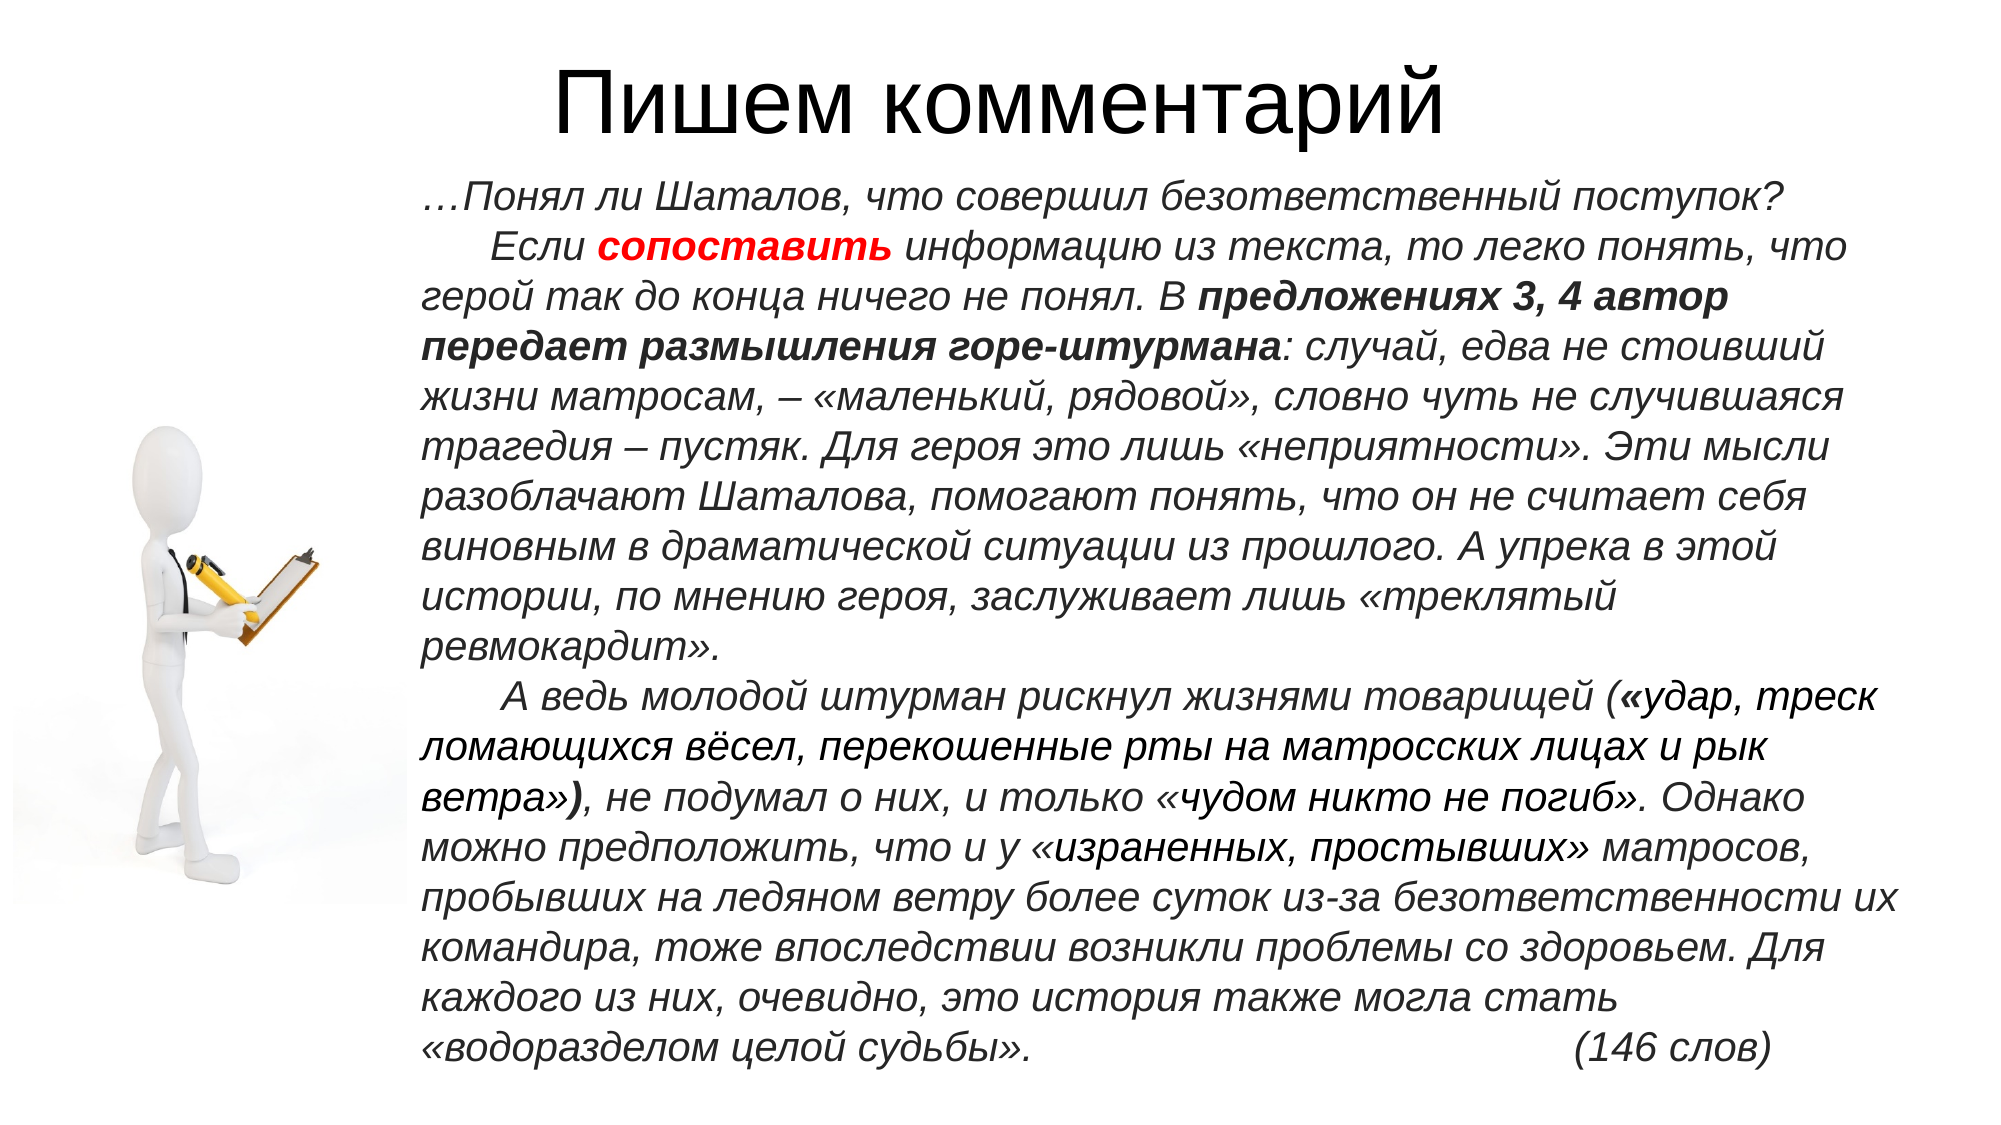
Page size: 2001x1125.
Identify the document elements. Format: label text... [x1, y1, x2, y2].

title Пишем комментарий [99, 44, 1901, 162]
text_box …Понял ли Шаталов, что совершил безответственный поступок? Если сопоставить информацию из текста, то легко понять, что герой так до конца ничего не понял. В предложениях 3, 4 автор передает размышления горе-штурмана: случай, едва не стоивший жизни матросам, – «маленький, рядовой», словно чуть не случившаяся трагедия – пустяк. Для героя это лишь «неприятности». Эти мысли разоблачают Шаталова, помогают понять, что он не считает себя виновным в драматической ситуации из прошлого. А упрека в этой истории, по мнению героя, заслуживает лишь «треклятый ревмокардит». А ведь молодой штурман рискнул жизнями товарищей («удар, треск ломающихся вёсел, перекошенные рты на матросских лицах и рык ветра»), не подумал о них, и только «чудом никто не погиб». Однако можно предположить, что и у «израненных, простывших» матросов, пробывших на ледяном ветру более суток из-за безответственности их командира, тоже впоследствии возникли проблемы со здоровьем. Для каждого из них, очевидно, это история также могла стать «водоразделом целой судьбы». (146 слов) [406, 161, 1944, 1077]
picture [13, 403, 407, 904]
